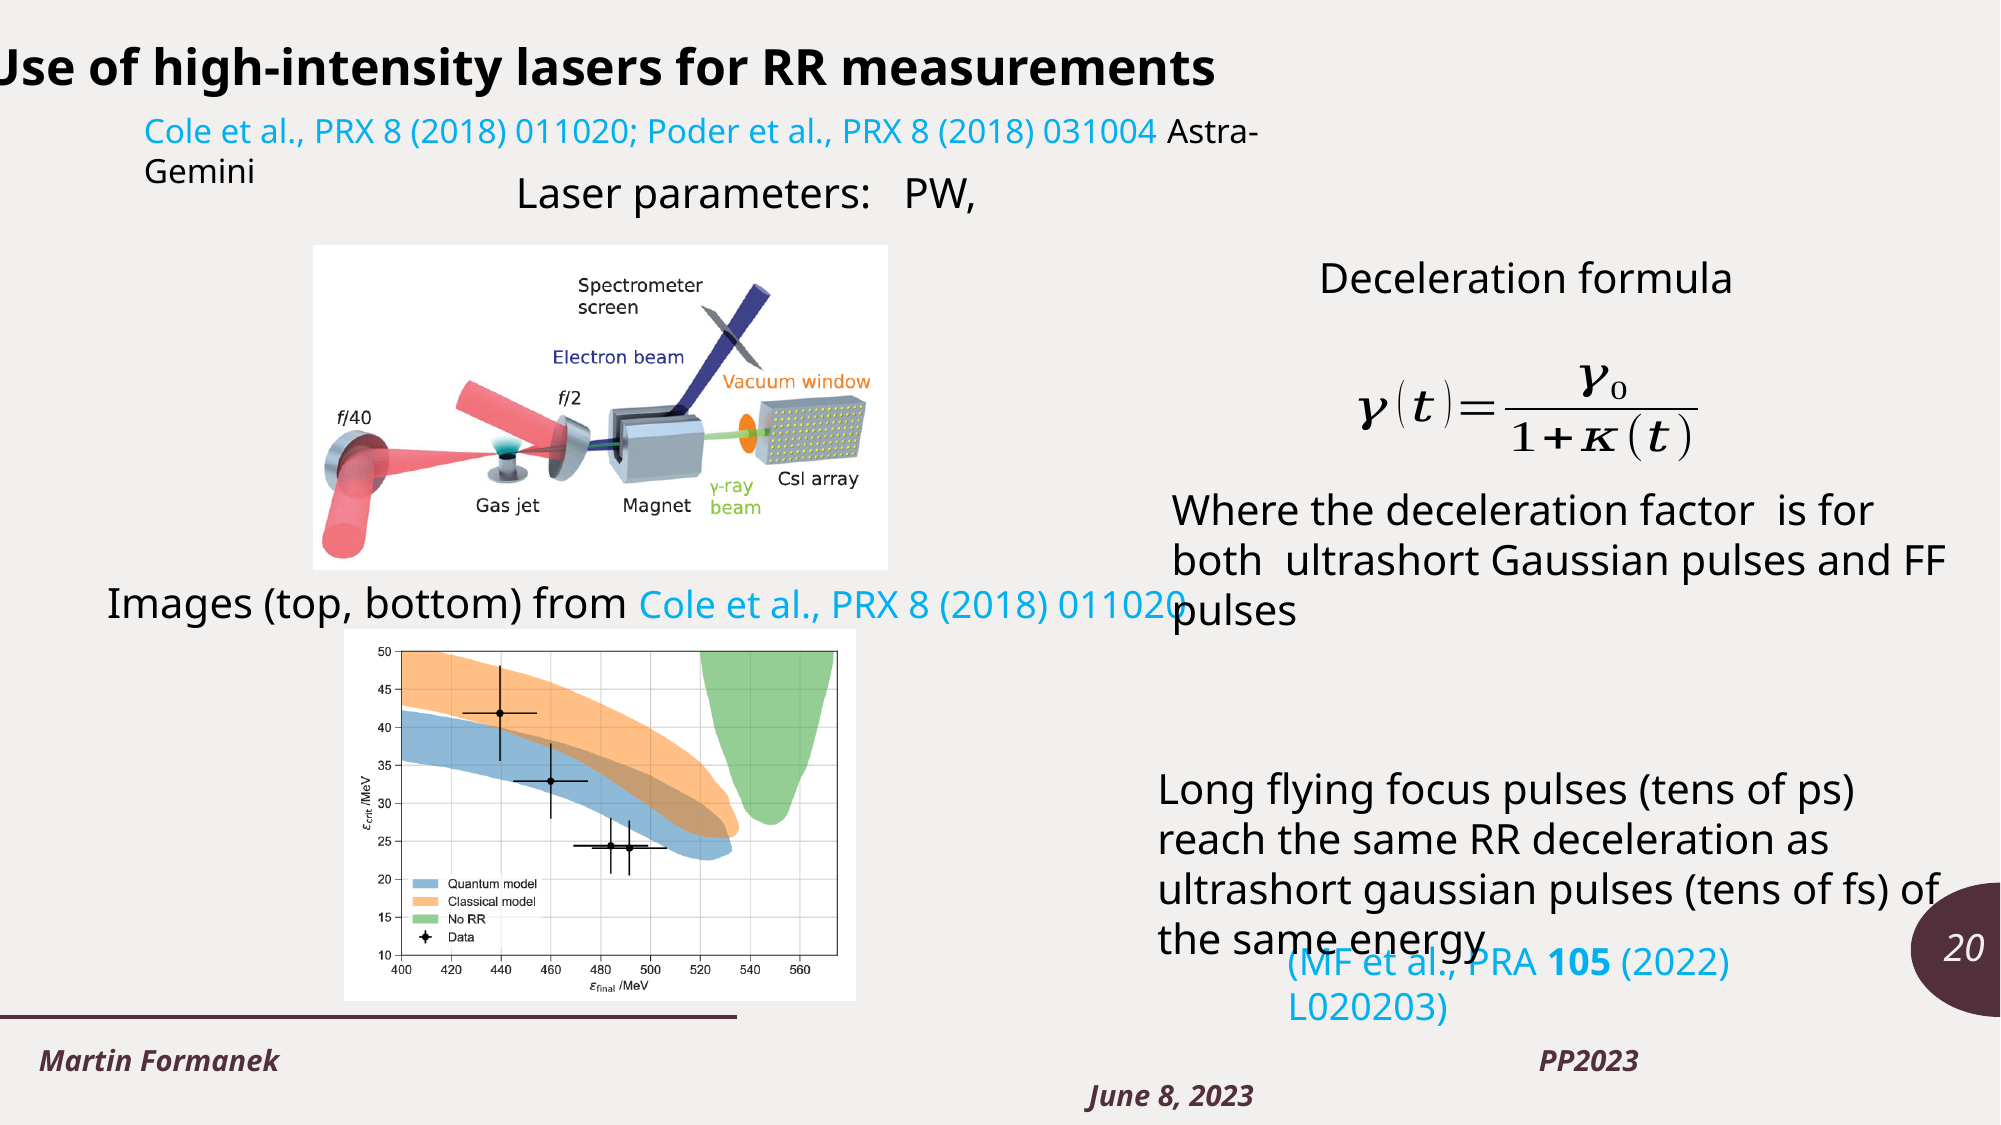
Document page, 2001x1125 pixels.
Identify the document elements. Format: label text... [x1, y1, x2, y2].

text_box Cole et al., PRX 8 (2018) 011020; Poder et al., PRX 8 (2018) 031004 Astra-Gemini [129, 103, 1276, 198]
text_box (MF et al., PRA 105 (2022) L020203) [1272, 971, 1859, 1035]
picture [313, 245, 888, 570]
text_box Deceleration formula [1304, 244, 1749, 310]
text_box Use of high-intensity lasers for RR measurements [0, 28, 1232, 104]
text_box Long flying focus pulses (tens of ps) reach the same RR deceleration as ultrashort gaussian pulses (tens of fs) of the same energy [1142, 755, 1960, 971]
footer Martin Formanek PP2023 June 8, 2023 [23, 1035, 1975, 1096]
slide_number 20 [1910, 919, 2000, 980]
picture [344, 629, 856, 1001]
text_box Images (top, bottom) from Cole et al., PRX 8 (2018) 011020 [92, 569, 1202, 634]
